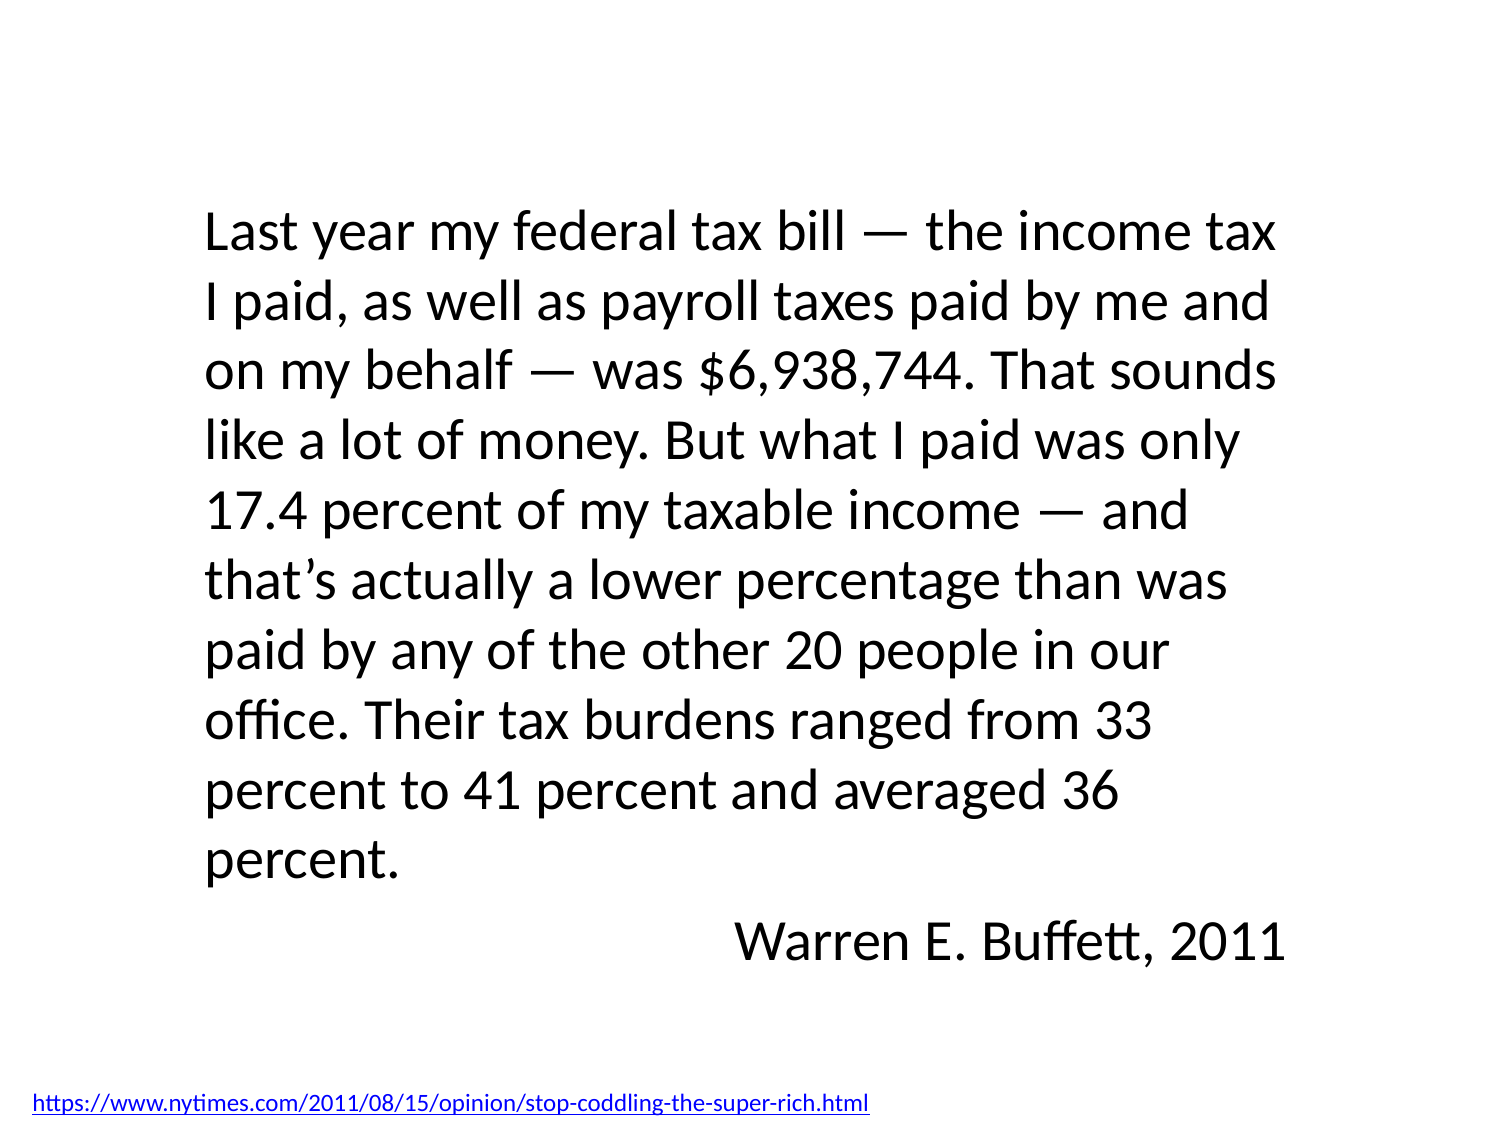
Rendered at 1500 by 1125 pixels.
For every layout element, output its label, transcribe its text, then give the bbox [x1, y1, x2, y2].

list Last year my federal tax bill — the income tax I paid, as well as payroll taxes paid by me and on my behalf — was $6,938,744. That sounds like a lot of money. But what I paid was only 17.4 percent of my taxable income — and that’s actually a lower percentage than was paid by any of the other 20 people in our office. Their tax burdens ranged from 33 percent to 41 percent and averaged 36 percent. Warren E. Buffett, 2011 [190, 184, 1310, 1079]
text_box https://www.nytimes.com/2011/08/15/opinion/stop-coddling-the-super-rich.html [17, 1079, 1377, 1125]
